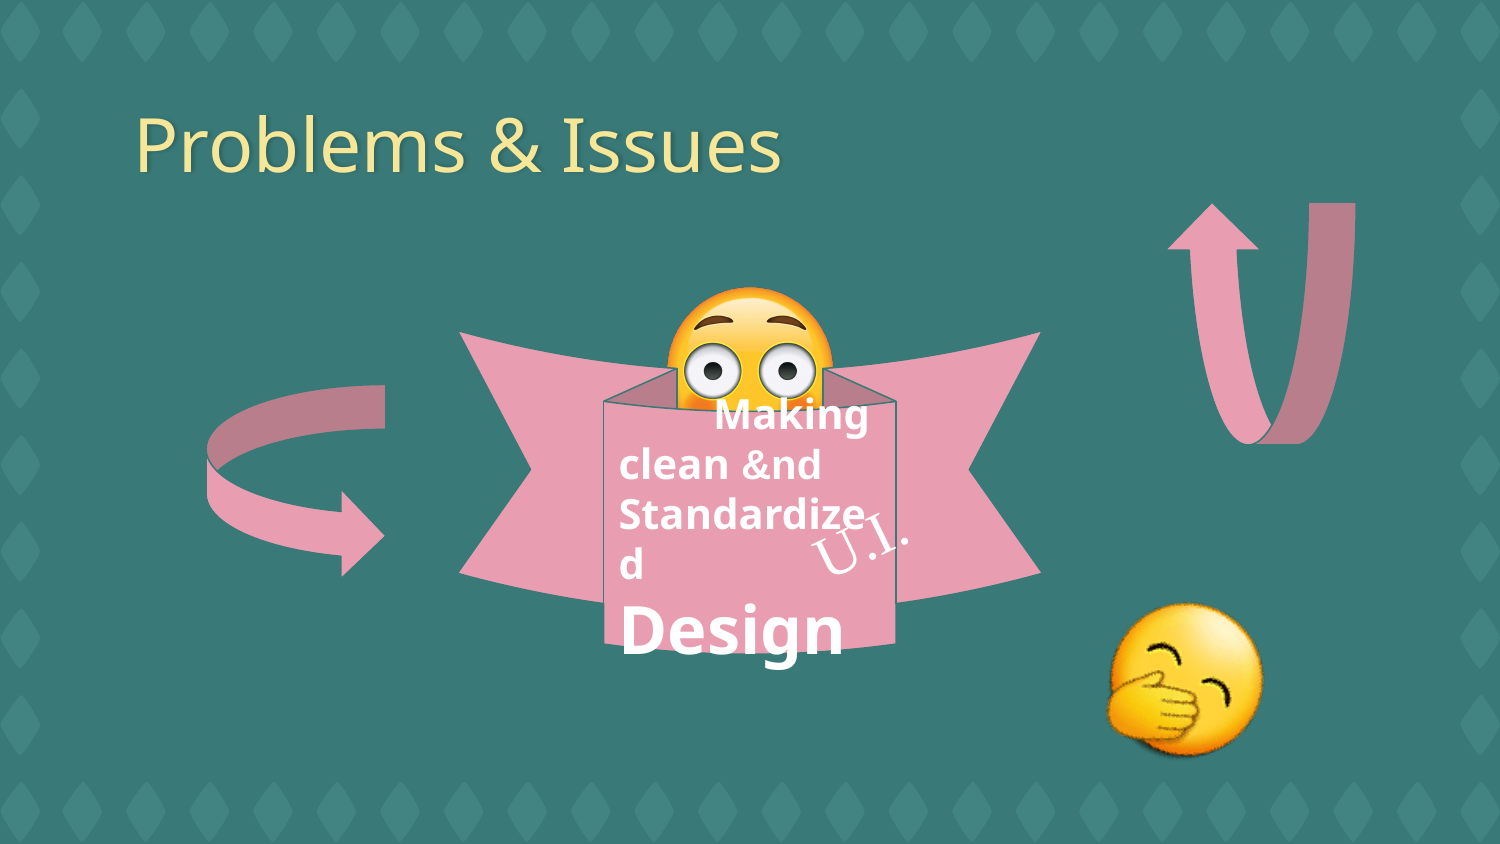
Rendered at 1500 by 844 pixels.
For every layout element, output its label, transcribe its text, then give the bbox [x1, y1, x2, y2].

picture [1068, 561, 1304, 797]
text_box [1165, 202, 1357, 445]
picture [665, 285, 835, 455]
text_box U.I. [781, 461, 948, 613]
text_box Making clean &nd Standardized Design [457, 330, 1043, 655]
text_box [206, 384, 386, 579]
title Problems & Issues [118, 82, 1382, 177]
